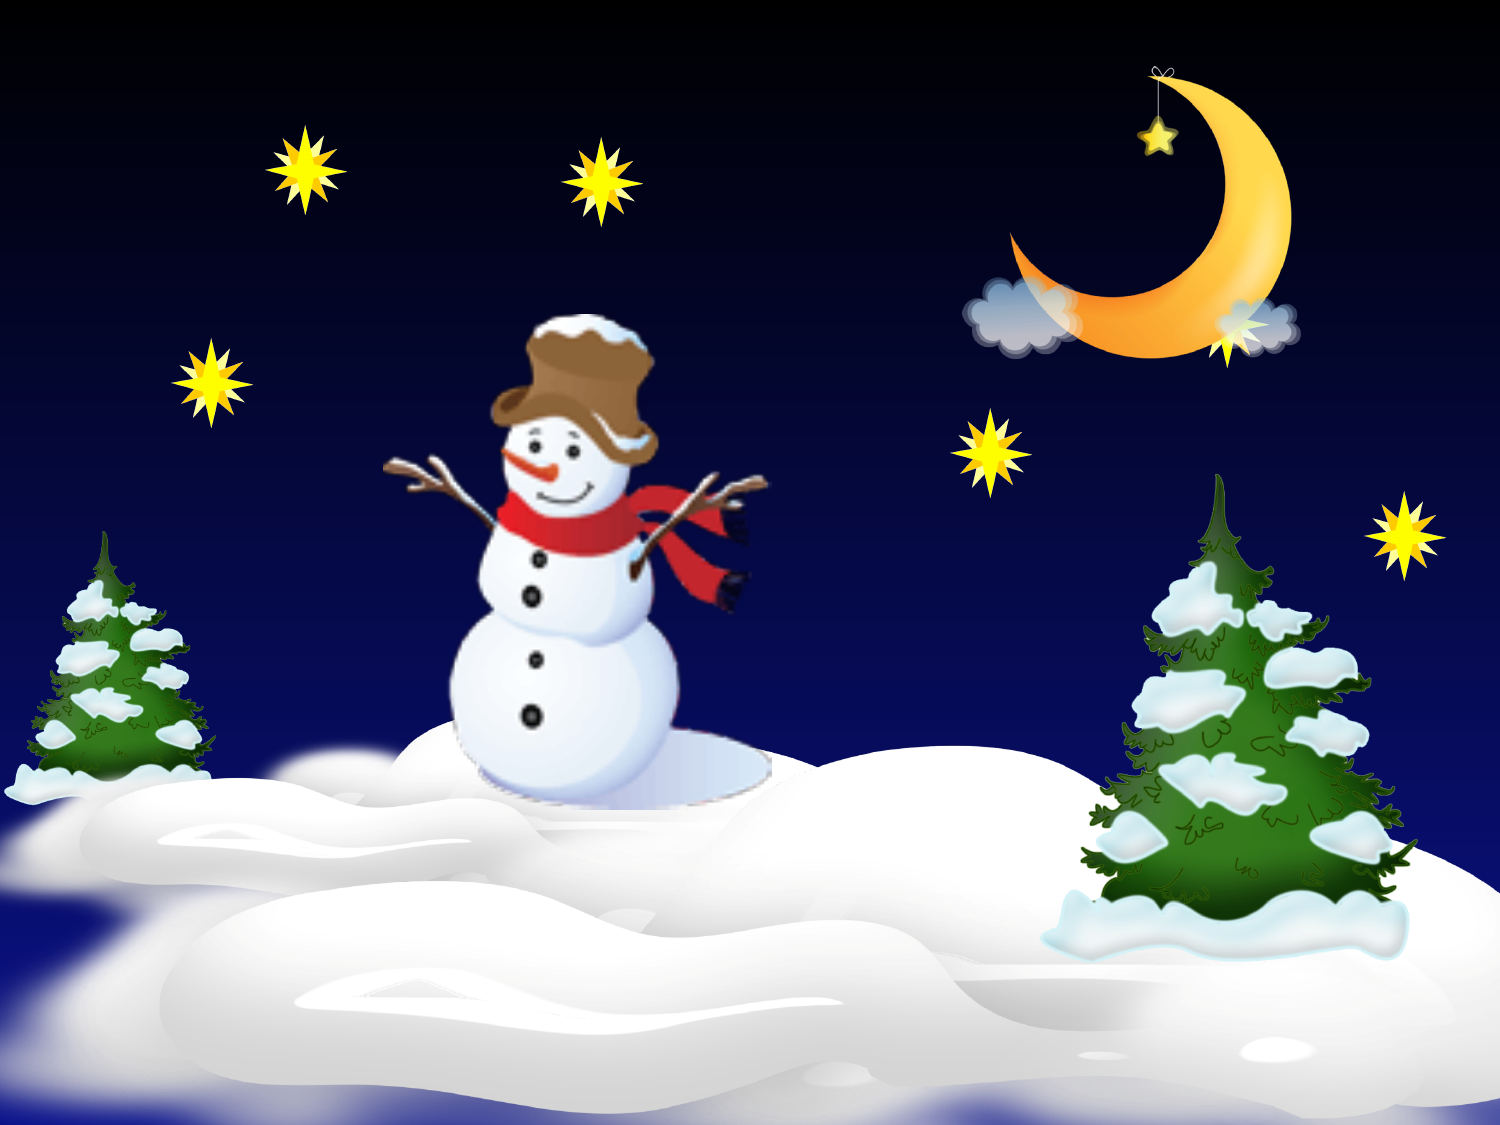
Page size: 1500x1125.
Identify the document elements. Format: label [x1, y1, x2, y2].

picture [0, 314, 1500, 1125]
picture [962, 66, 1309, 376]
picture [560, 136, 643, 227]
picture [265, 125, 348, 215]
picture [170, 337, 253, 428]
